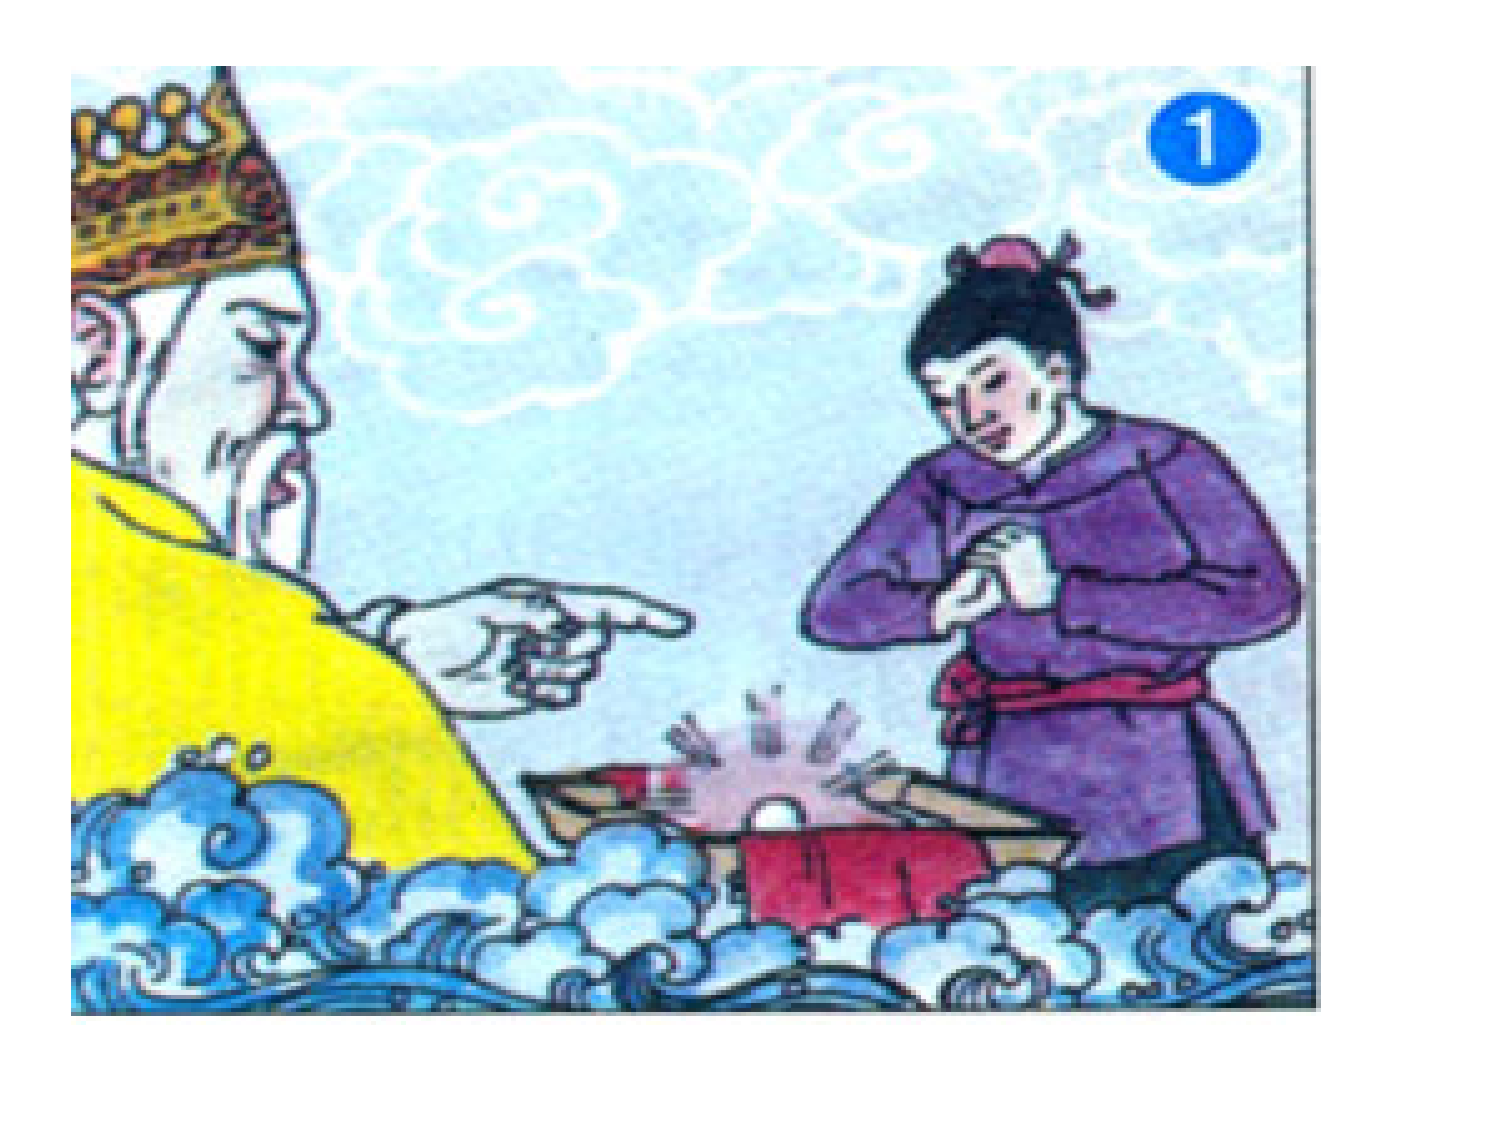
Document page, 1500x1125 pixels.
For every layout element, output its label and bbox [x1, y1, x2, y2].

picture [62, 62, 1351, 1035]
